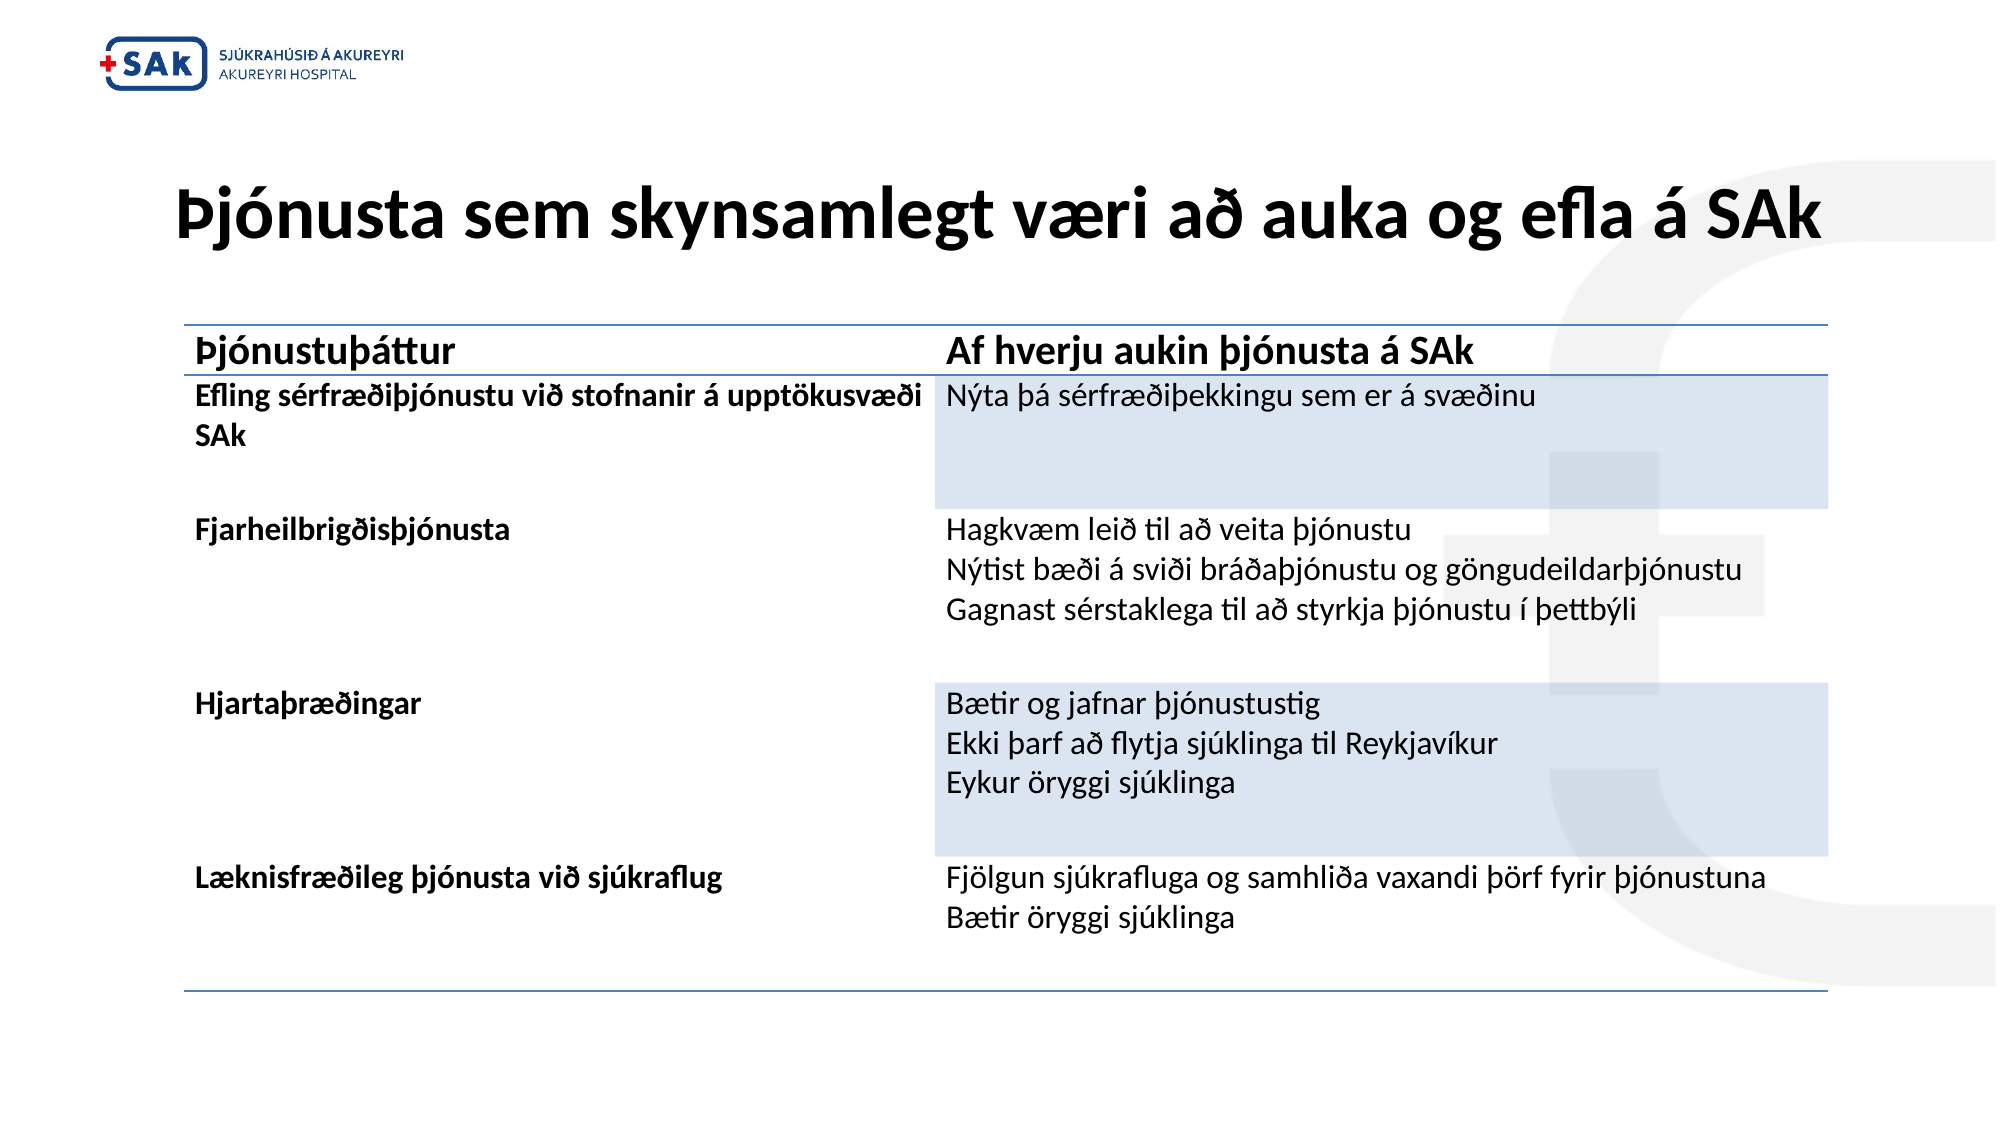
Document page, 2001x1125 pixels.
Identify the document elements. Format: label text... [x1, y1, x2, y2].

table_cell Fjölgun sjúkrafluga og samhliða vaxandi þörf fyrir þjónustuna Bætir öryggi sjúklinga [935, 857, 1828, 990]
table_cell Hjartaþræðingar [184, 683, 935, 857]
table_header Þjónustuþáttur [184, 326, 935, 374]
table_header Af hverju aukin þjónusta á SAk [935, 326, 1828, 374]
title Þjónusta sem skynsamlegt væri að auka og efla á SAk [99, 125, 1901, 291]
table_cell Efling sérfræðiþjónustu við stofnanir á upptökusvæði SAk [184, 376, 935, 509]
table_cell Læknisfræðileg þjónusta við sjúkraflug [184, 857, 935, 990]
table_cell Hagkvæm leið til að veita þjónustu Nýtist bæði á sviði bráðaþjónustu og göngudeildarþjónustu Gagnast sérstaklega til að styrkja þjónustu í þettbýli [935, 509, 1828, 683]
table_cell Fjarheilbrigðisþjónusta [184, 509, 935, 683]
table_cell Bætir og jafnar þjónustustig Ekki þarf að flytja sjúklinga til Reykjavíkur Eykur öryggi sjúklinga [935, 683, 1828, 857]
table_cell Nýta þá sérfræðiþekkingu sem er á svæðinu [935, 376, 1828, 509]
picture [78, 21, 429, 104]
